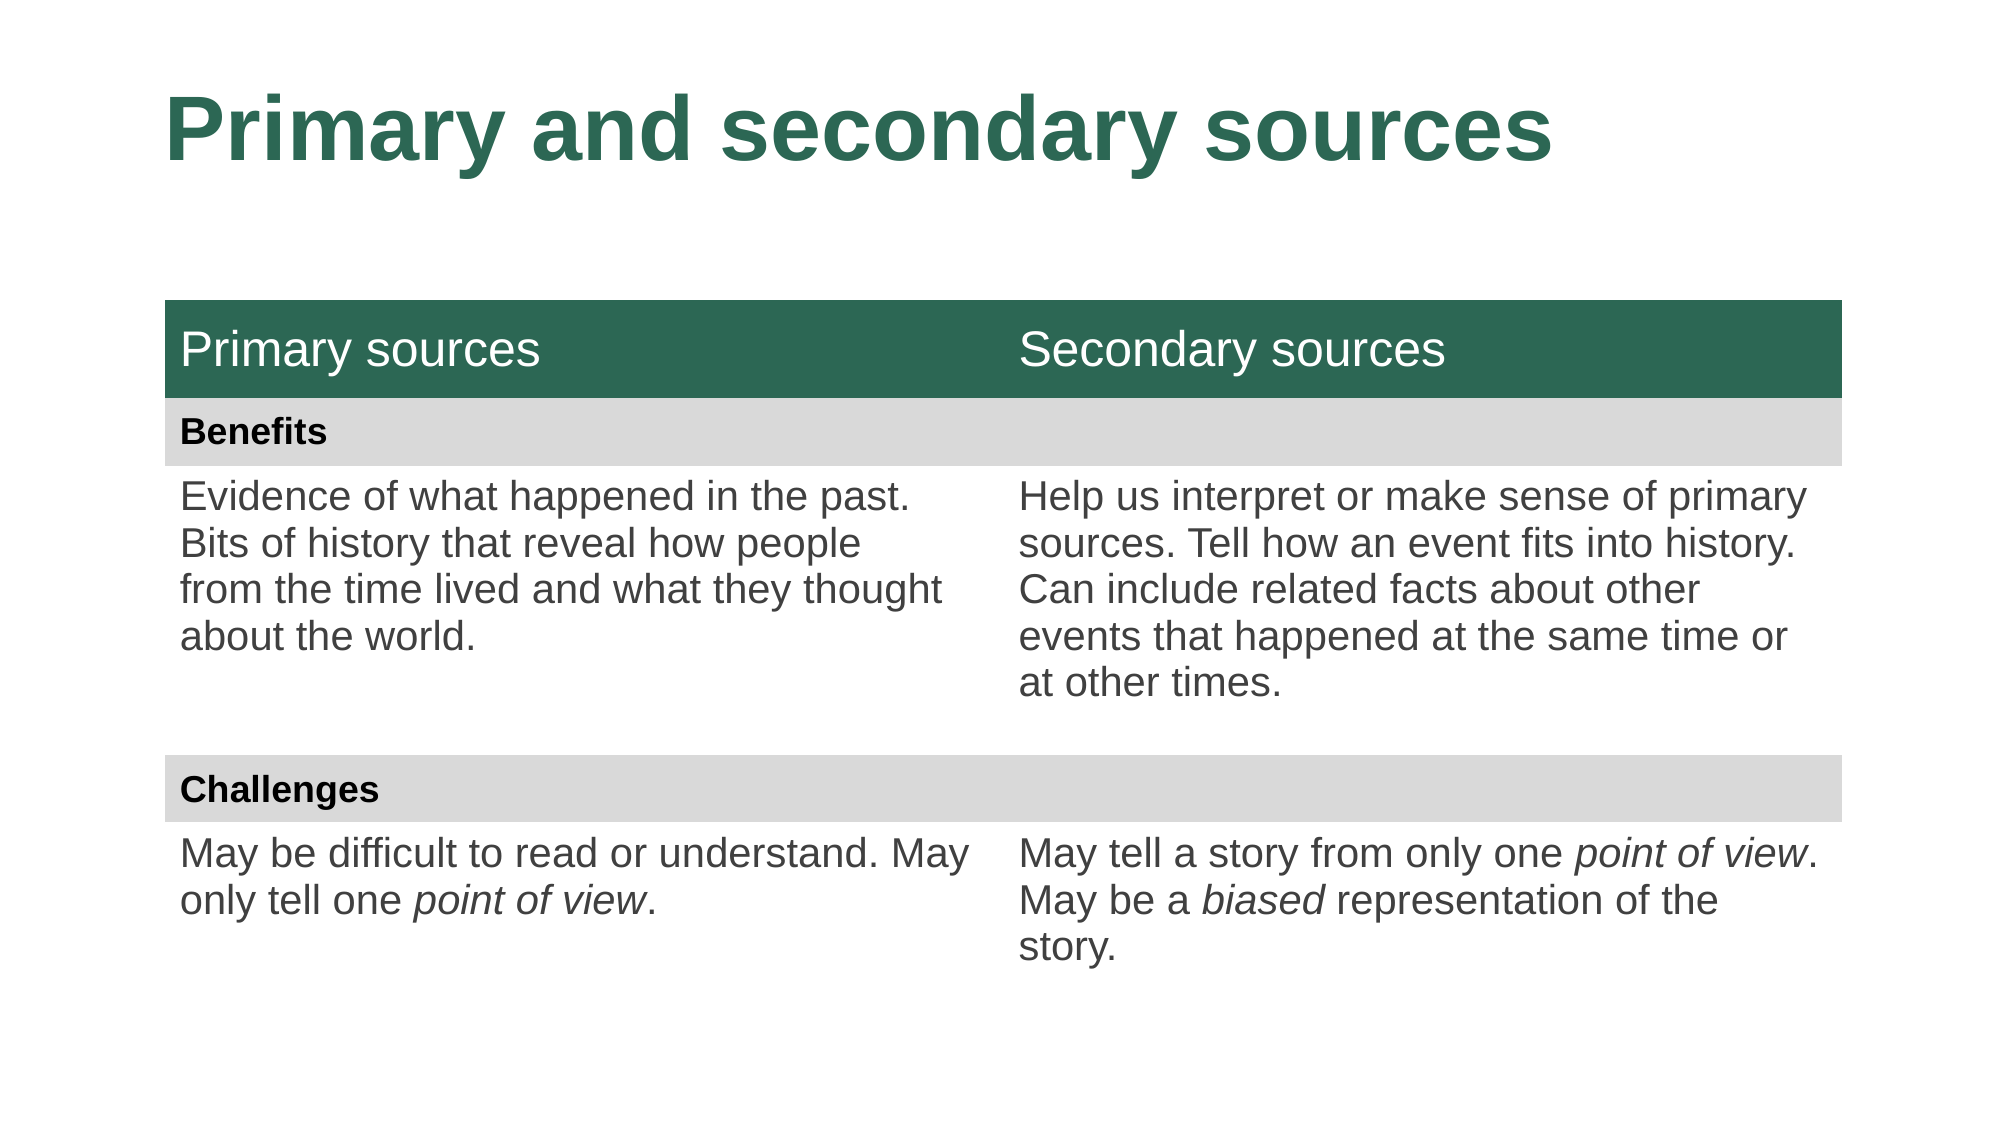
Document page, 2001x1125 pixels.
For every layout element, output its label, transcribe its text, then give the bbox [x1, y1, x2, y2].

table_header Secondary sources [1004, 300, 1842, 398]
table_cell Evidence of what happened in the past. Bits of history that reveal how people from the time lived and what they thought about the world. [165, 466, 1004, 755]
table_cell Help us interpret or make sense of primary sources. Tell how an event fits into history. Can include related facts about other events that happened at the same time or at other times. [1004, 466, 1842, 755]
table_cell Challenges [165, 755, 1842, 822]
table_cell Benefits [165, 398, 1842, 466]
title Primary and secondary sources [164, 81, 1783, 293]
table_cell May tell a story from only one point of view. May be a biased representation of the story. [1004, 822, 1842, 1005]
table_header Primary sources [165, 300, 1004, 398]
table_cell May be difficult to read or understand. May only tell one point of view. [165, 822, 1004, 1005]
